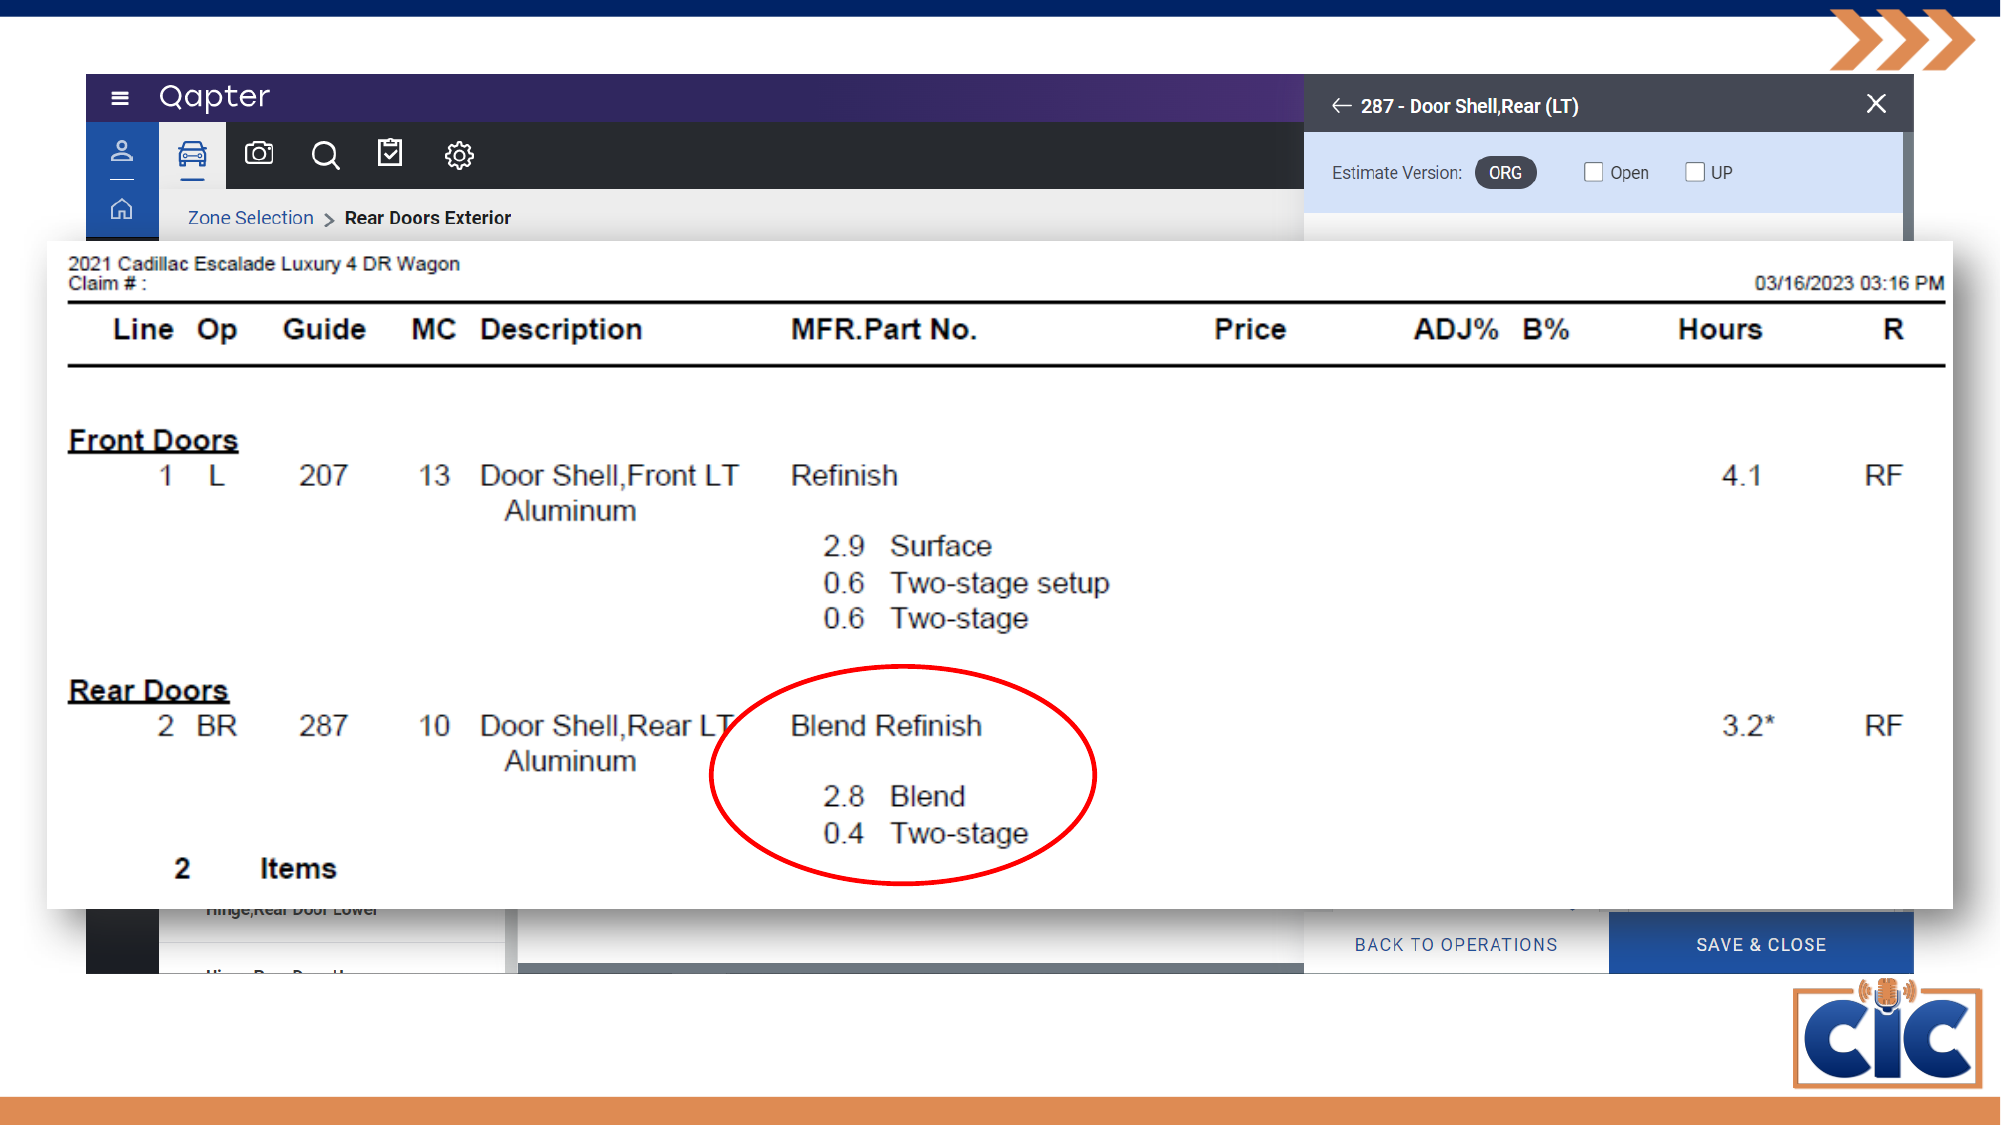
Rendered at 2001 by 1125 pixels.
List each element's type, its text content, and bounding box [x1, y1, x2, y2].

title CONCLUSIONS + CONVERSATIONS [81, 59, 1907, 226]
picture [0, 0, 2001, 1125]
